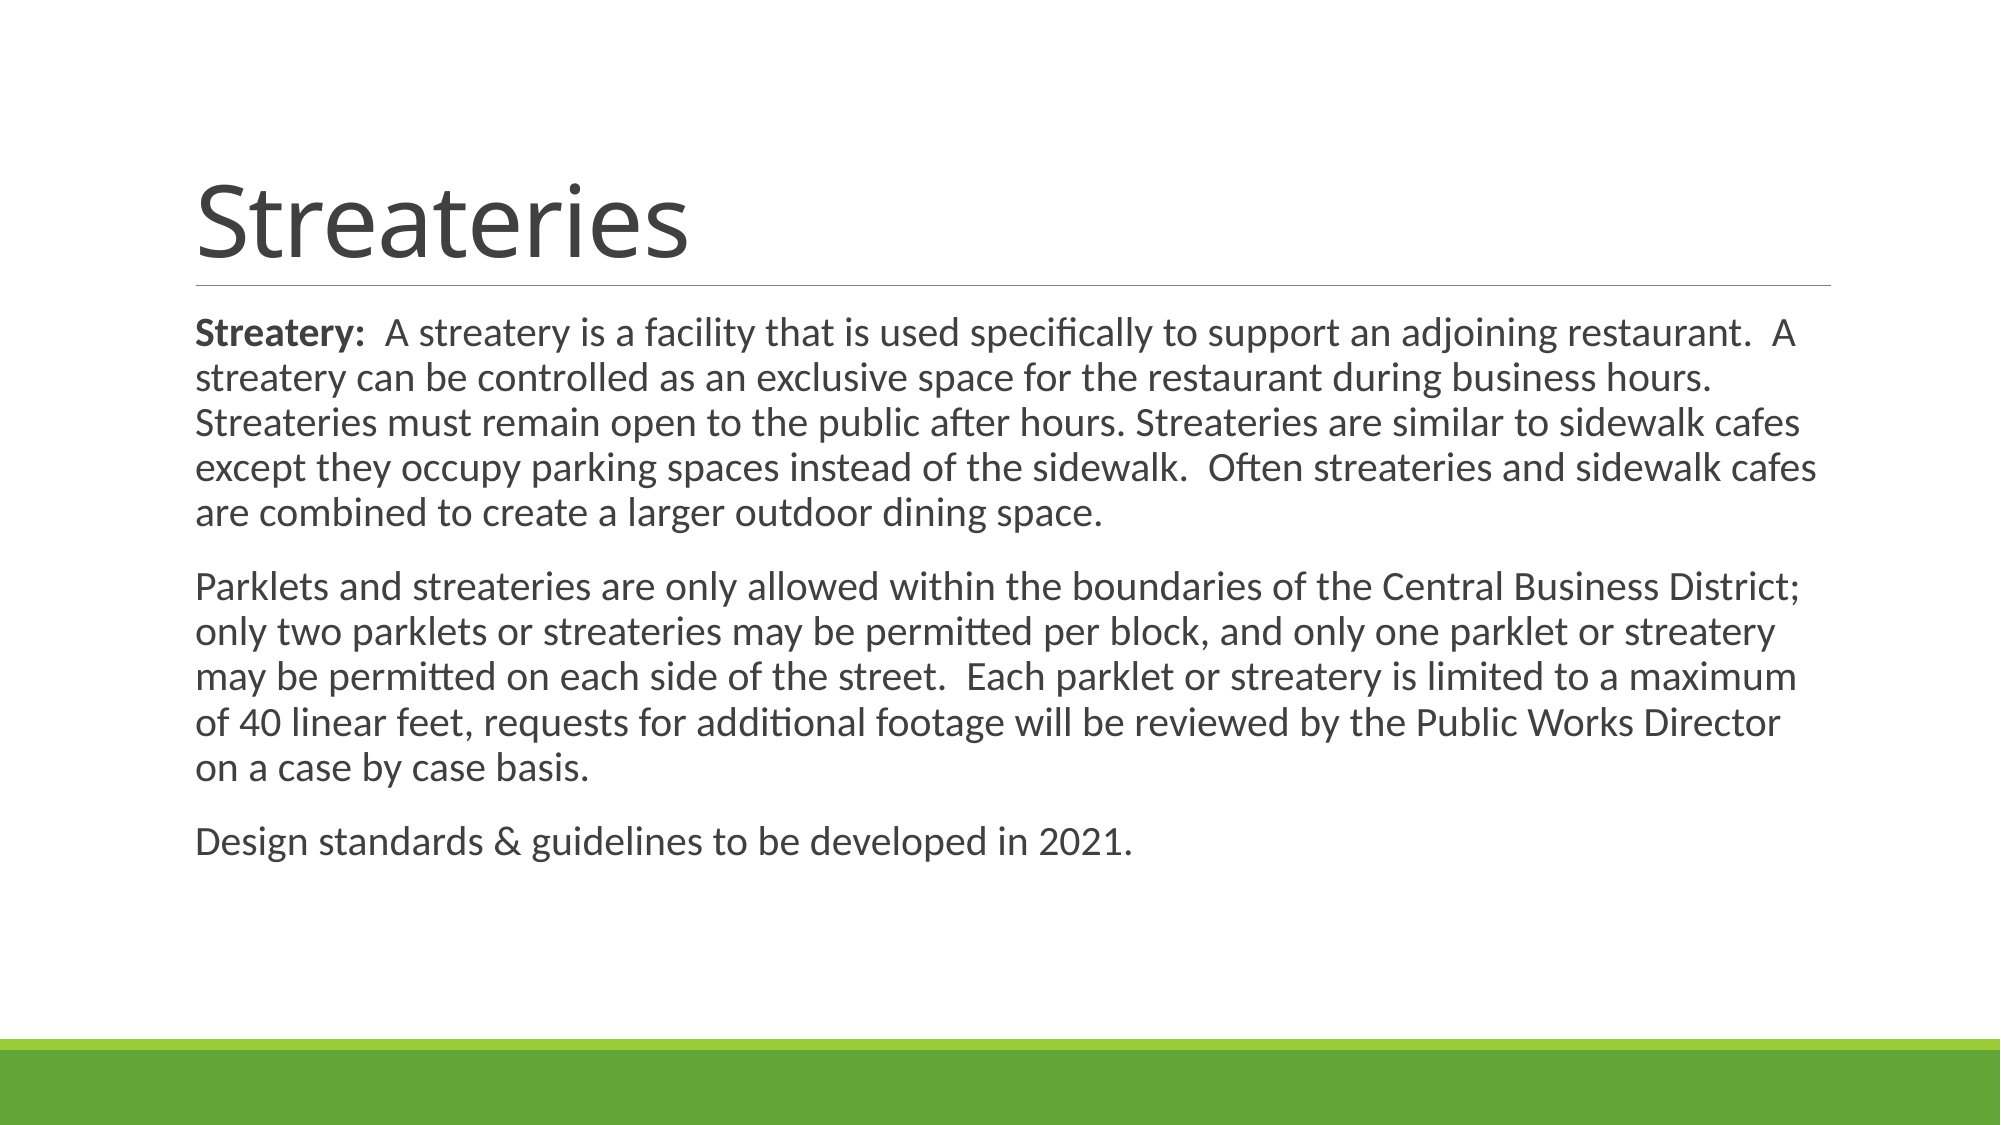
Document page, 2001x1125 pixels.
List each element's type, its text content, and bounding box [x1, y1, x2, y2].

list Streatery: A streatery is a facility that is used specifically to support an adjoining restaurant. A streatery can be controlled as an exclusive space for the restaurant during business hours. Streateries must remain open to the public after hours. Streateries are similar to sidewalk cafes except they occupy parking spaces instead of the sidewalk. Often streateries and sidewalk cafes are combined to create a larger outdoor dining space. Parklets and streateries are only allowed within the boundaries of the Central Business District; only two parklets or streateries may be permitted per block, and only one parklet or streatery may be permitted on each side of the street. Each parklet or streatery is limited to a maximum of 40 linear feet, requests for additional footage will be reviewed by the Public Works Director on a case by case basis. Design standards & guidelines to be developed in 2021. [180, 302, 1830, 963]
title Streateries [180, 47, 1830, 285]
